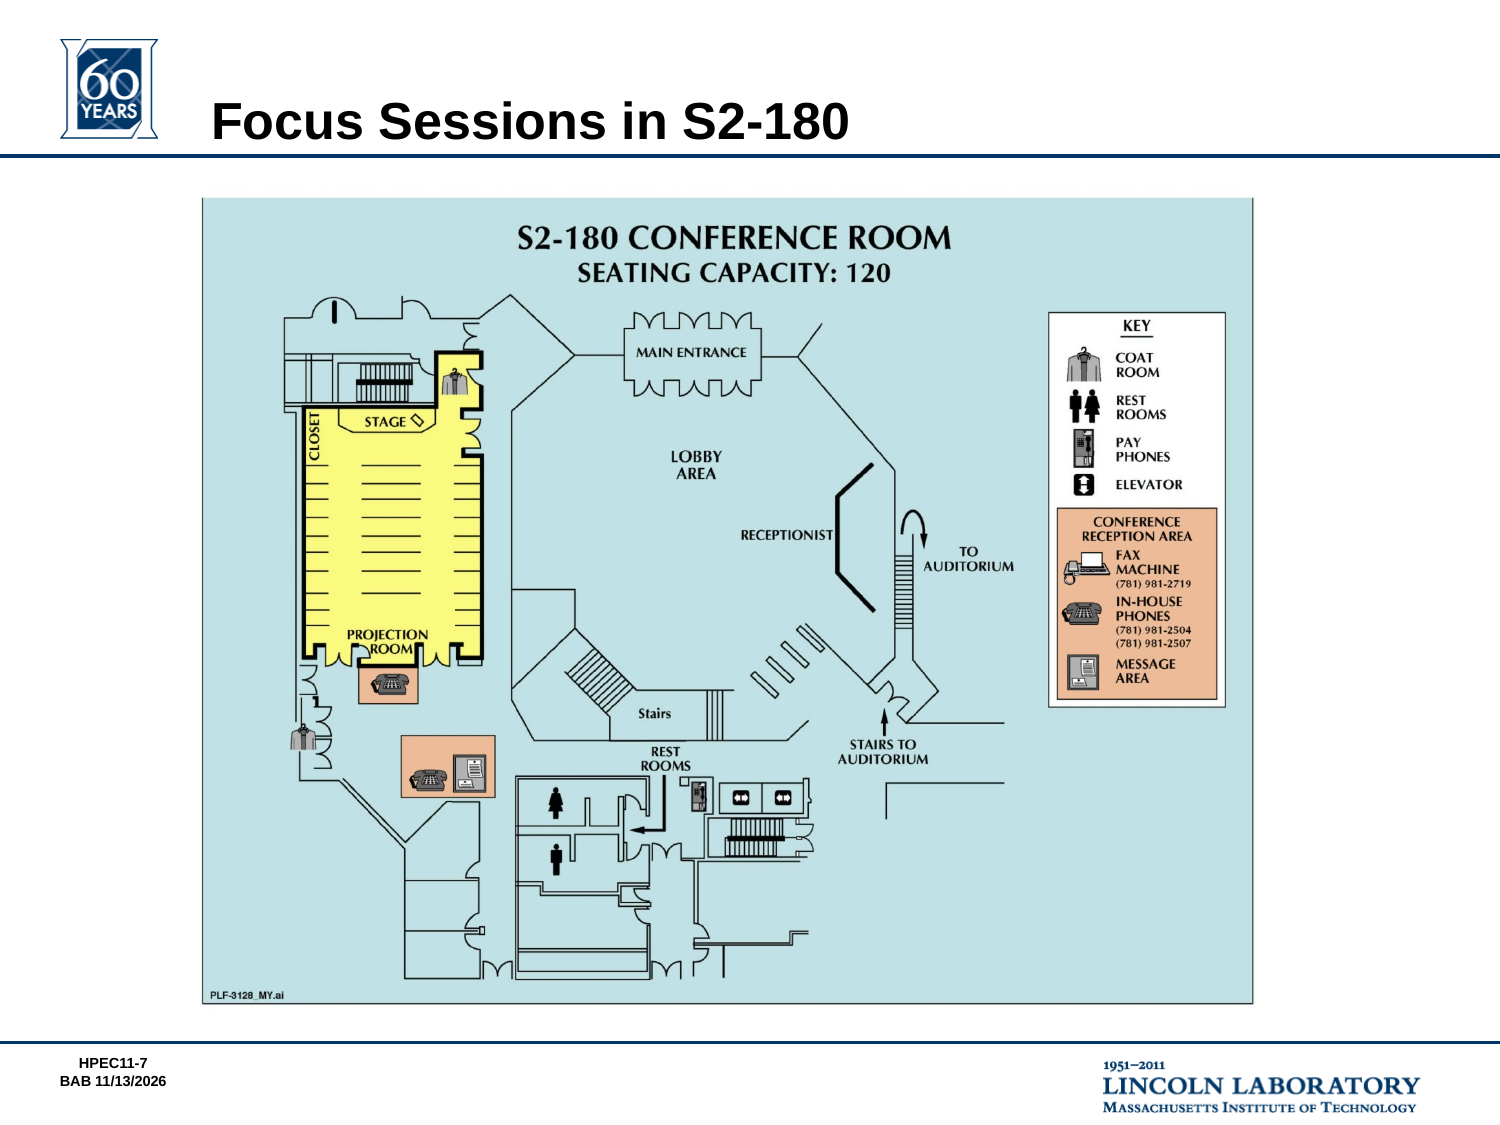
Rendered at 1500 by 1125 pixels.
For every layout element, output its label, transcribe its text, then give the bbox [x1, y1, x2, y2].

picture [1102, 1060, 1421, 1113]
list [178, 178, 1273, 1025]
title Focus Sessions in S2-180 [210, 49, 1451, 151]
picture [60, 39, 158, 139]
